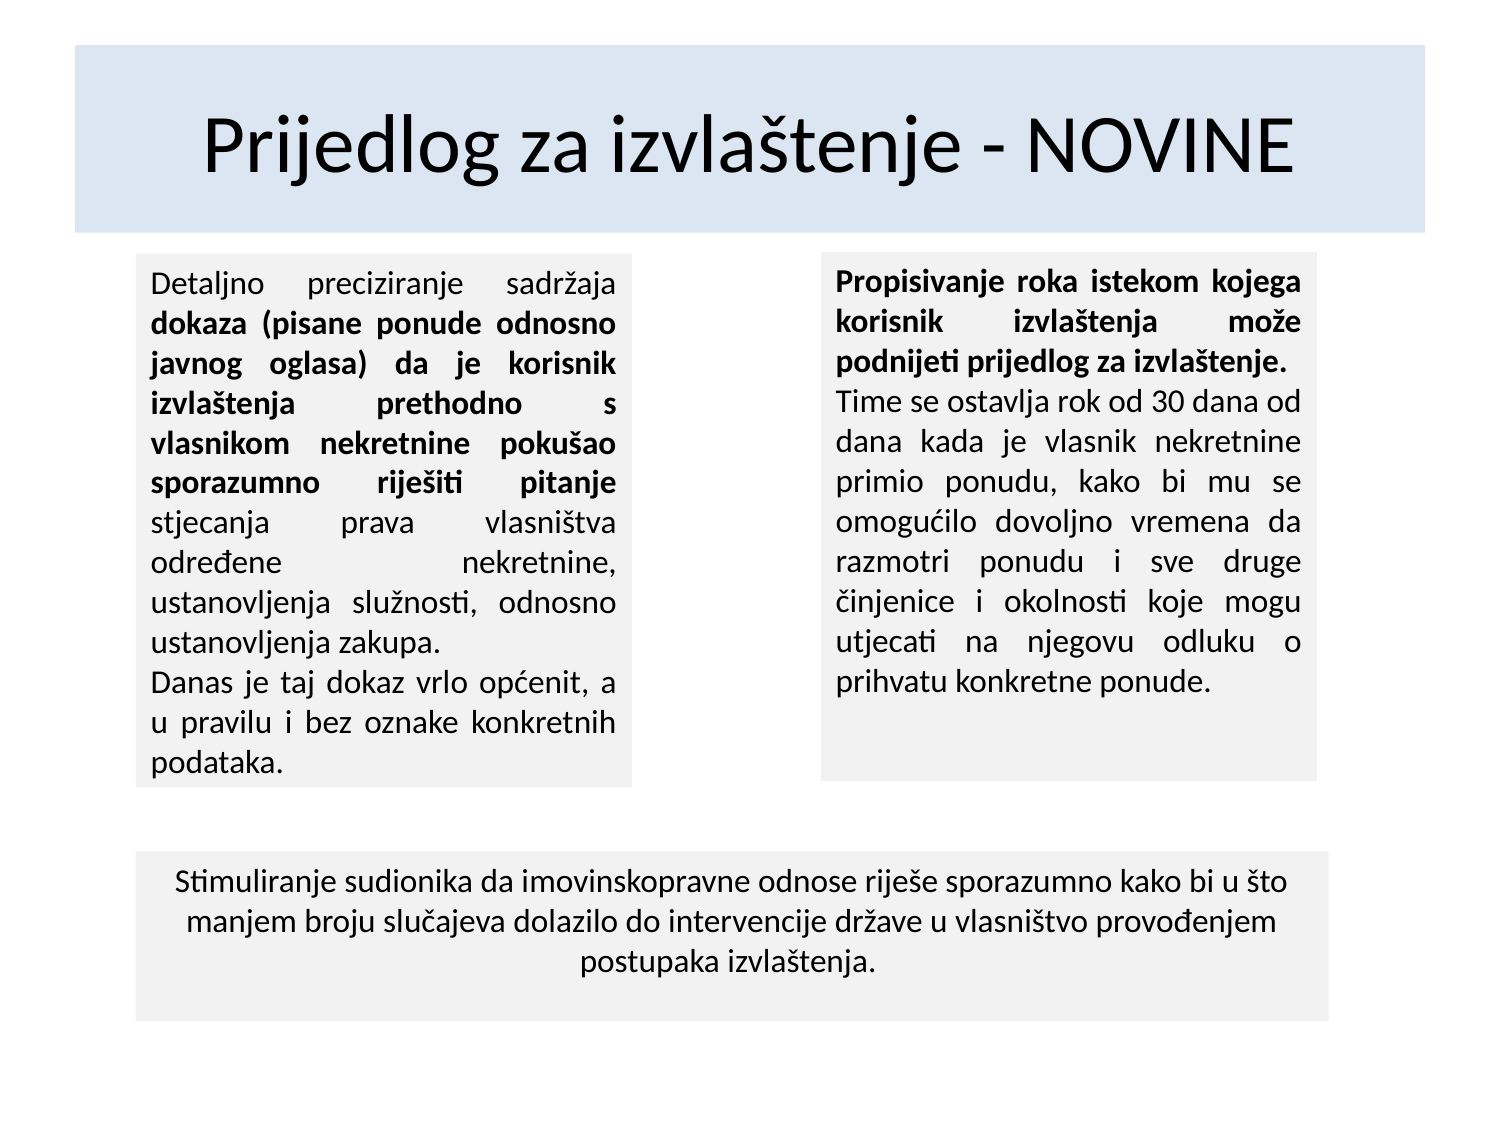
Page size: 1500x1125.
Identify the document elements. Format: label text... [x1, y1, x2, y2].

title Prijedlog za izvlaštenje - NOVINE [75, 45, 1425, 233]
text_box Detaljno preciziranje sadržaja dokaza (pisane ponude odnosno javnog oglasa) da je korisnik izvlaštenja prethodno s vlasnikom nekretnine pokušao sporazumno riješiti pitanje stjecanja prava vlasništva određene nekretnine, ustanovljenja služnosti, odnosno ustanovljenja zakupa. Danas je taj dokaz vrlo općenit, a u pravilu i bez oznake konkretnih podataka. [135, 253, 632, 788]
text_box Stimuliranje sudionika da imovinskopravne odnose riješe sporazumno kako bi u što manjem broju slučajeva dolazilo do intervencije države u vlasništvo provođenjem postupaka izvlaštenja. [135, 851, 1329, 1021]
text_box Propisivanje roka istekom kojega korisnik izvlaštenja može podnijeti prijedlog za izvlaštenje. Time se ostavlja rok od 30 dana od dana kada je vlasnik nekretnine primio ponudu, kako bi mu se omogućilo dovoljno vremena da razmotri ponudu i sve druge činjenice i okolnosti koje mogu utjecati na njegovu odluku o prihvatu konkretne ponude. [820, 252, 1317, 781]
